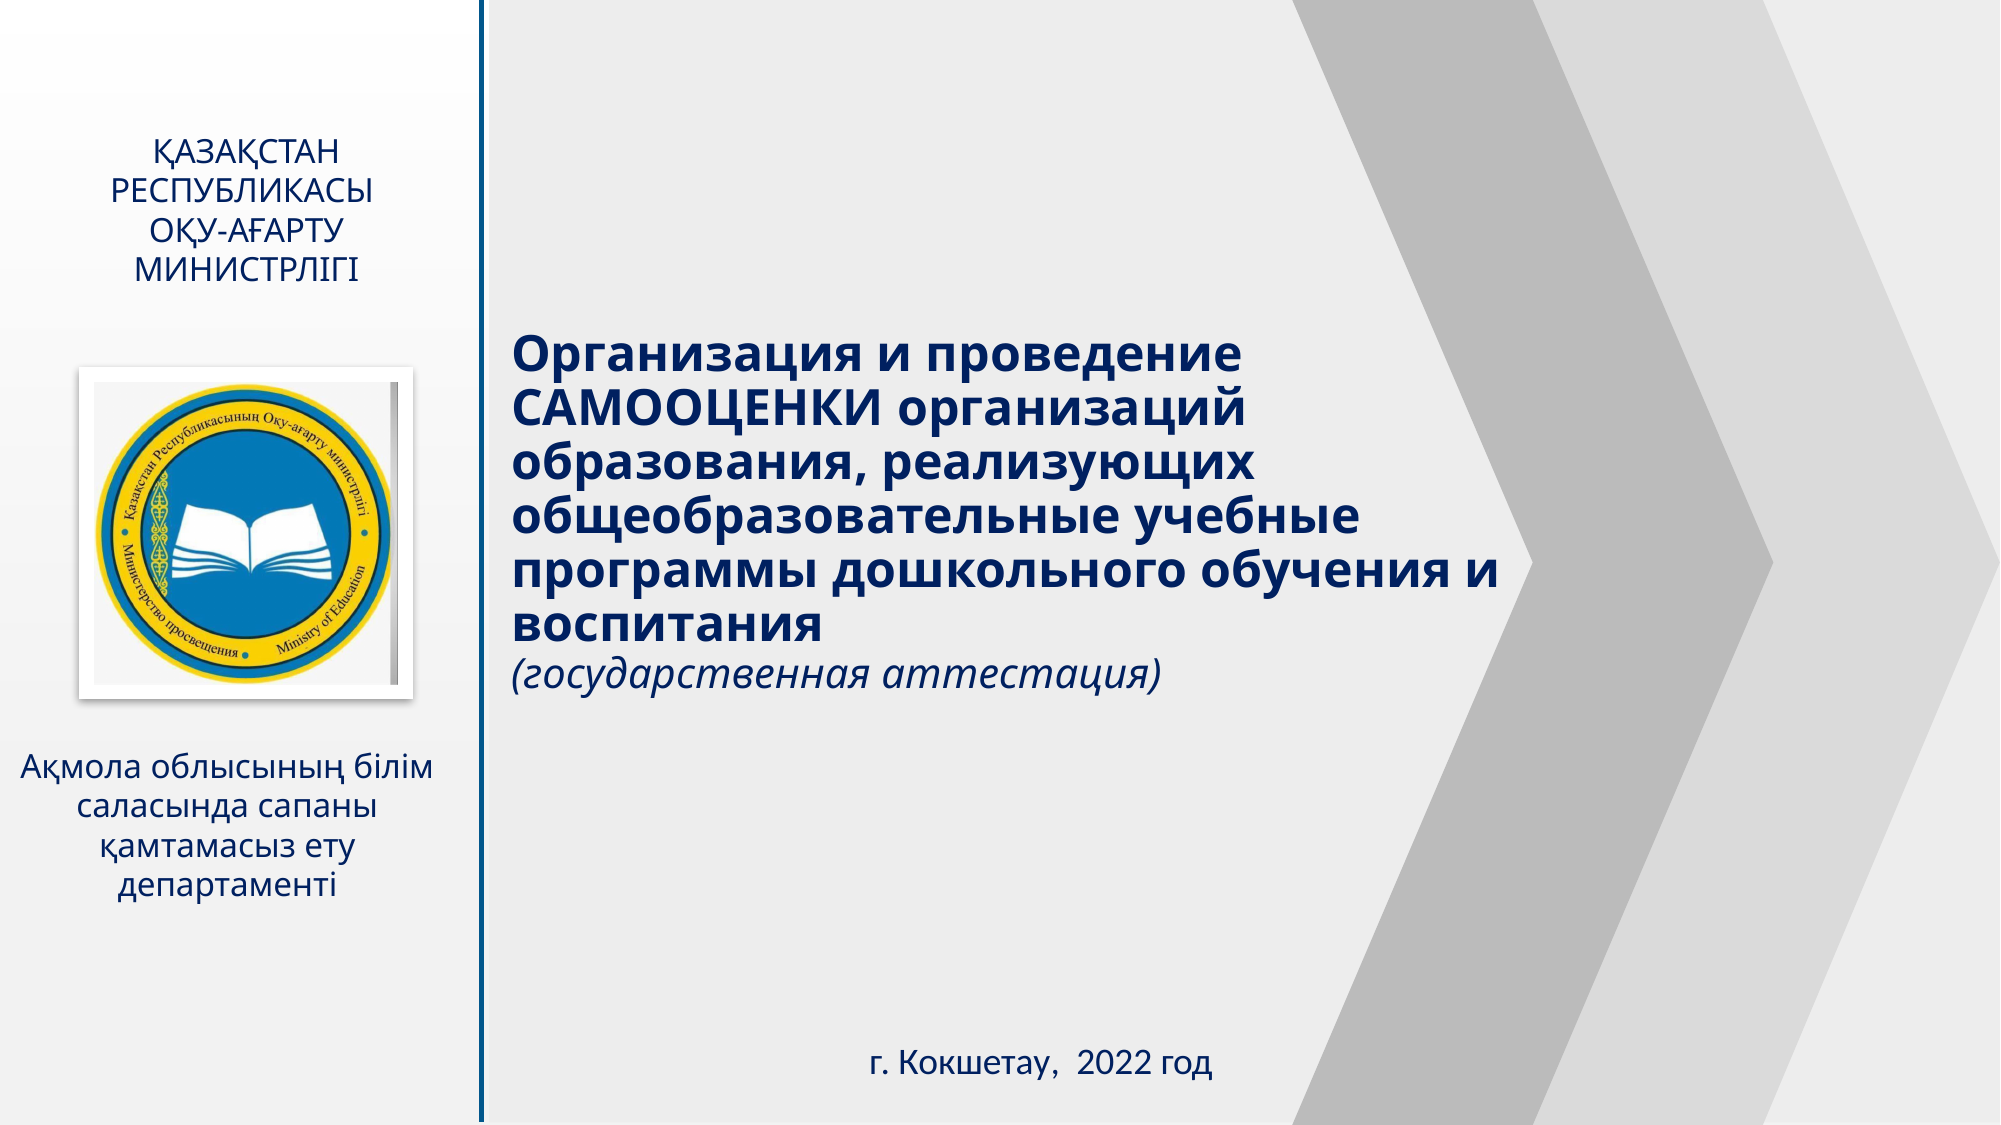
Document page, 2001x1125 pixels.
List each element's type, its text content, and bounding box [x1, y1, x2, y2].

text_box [478, 0, 1292, 1125]
text_box [0, 4, 478, 1125]
picture [93, 381, 398, 685]
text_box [1292, 0, 2000, 1125]
text_box ҚАЗАҚСТАН РЕСПУБЛИКАСЫ ОҚУ-АҒАРТУ МИНИСТРЛІГІ [69, 129, 423, 290]
text_box Ақмола облысының білім саласында сапаны қамтамасыз ету департаменті [18, 744, 436, 905]
